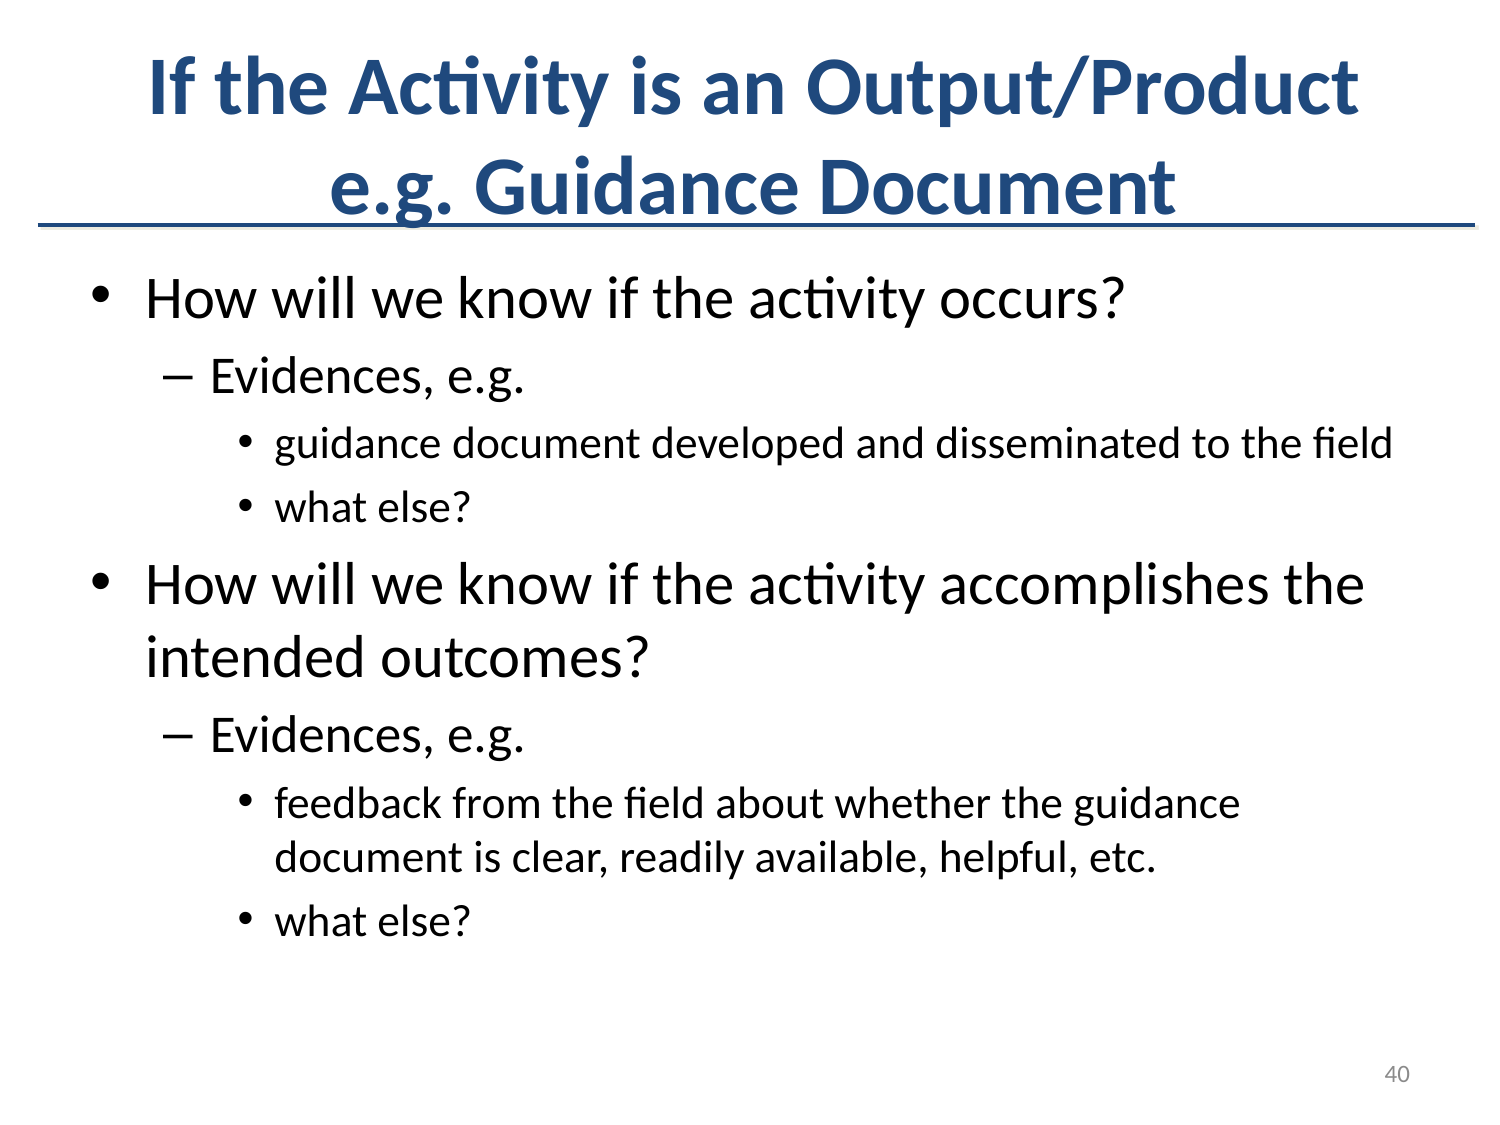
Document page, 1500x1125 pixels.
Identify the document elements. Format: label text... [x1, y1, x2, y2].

title If the Activity is an Output/Product e.g. Guidance Document [79, 50, 1429, 213]
list How will we know if the activity occurs? Evidences, e.g. guidance document developed and disseminated to the field what else? How will we know if the activity accomplishes the intended outcomes? Evidences, e.g. feedback from the field about whether the guidance document is clear, readily available, helpful, etc. what else? [75, 249, 1425, 1005]
slide_number 40 [1074, 1042, 1425, 1103]
